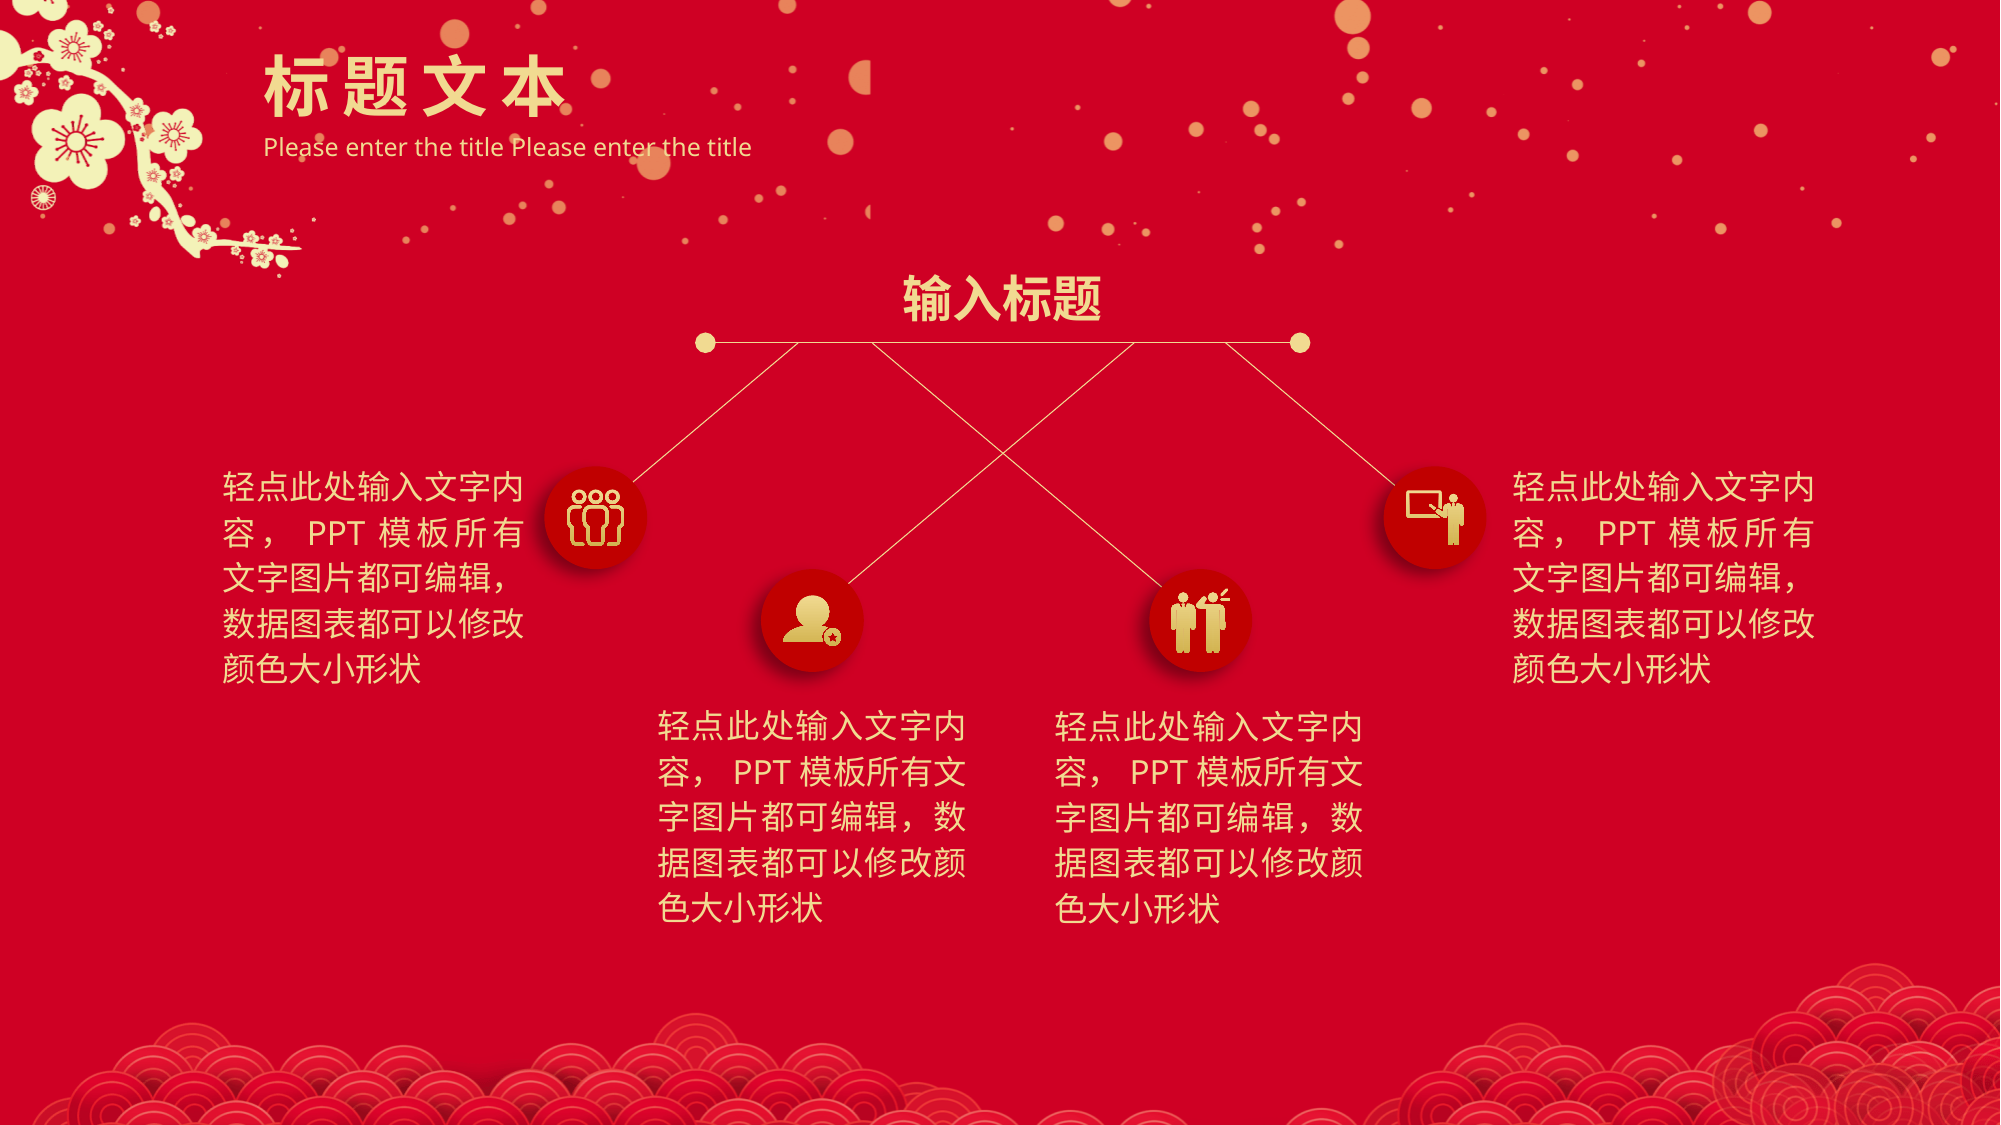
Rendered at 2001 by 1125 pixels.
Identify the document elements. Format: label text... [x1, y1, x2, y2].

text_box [544, 466, 648, 570]
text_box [760, 569, 864, 672]
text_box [1383, 466, 1487, 570]
picture [0, 0, 2000, 1125]
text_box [872, 343, 1166, 591]
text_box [841, 342, 1135, 590]
text_box 轻点此处输入文字内容，PPT模板所有文字图片都可编辑，数据图表都可以修改颜色大小形状 [207, 453, 541, 696]
text_box 轻点此处输入文字内容，PPT模板所有文字图片都可编辑，数据图表都可以修改颜色大小形状 [1039, 692, 1379, 935]
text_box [625, 342, 799, 489]
text_box 标题文本 [316, 37, 632, 108]
text_box 轻点此处输入文字内容，PPT模板所有文字图片都可编辑，数据图表都可以修改颜色大小形状 [642, 692, 983, 935]
text_box 轻点此处输入文字内容，PPT模板所有文字图片都可编辑，数据图表都可以修改颜色大小形状 [1498, 453, 1831, 696]
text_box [1225, 342, 1396, 486]
text_box Please enter the title Please enter the title [316, 108, 839, 169]
text_box 输入标题 [887, 251, 1118, 336]
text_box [1149, 569, 1253, 672]
